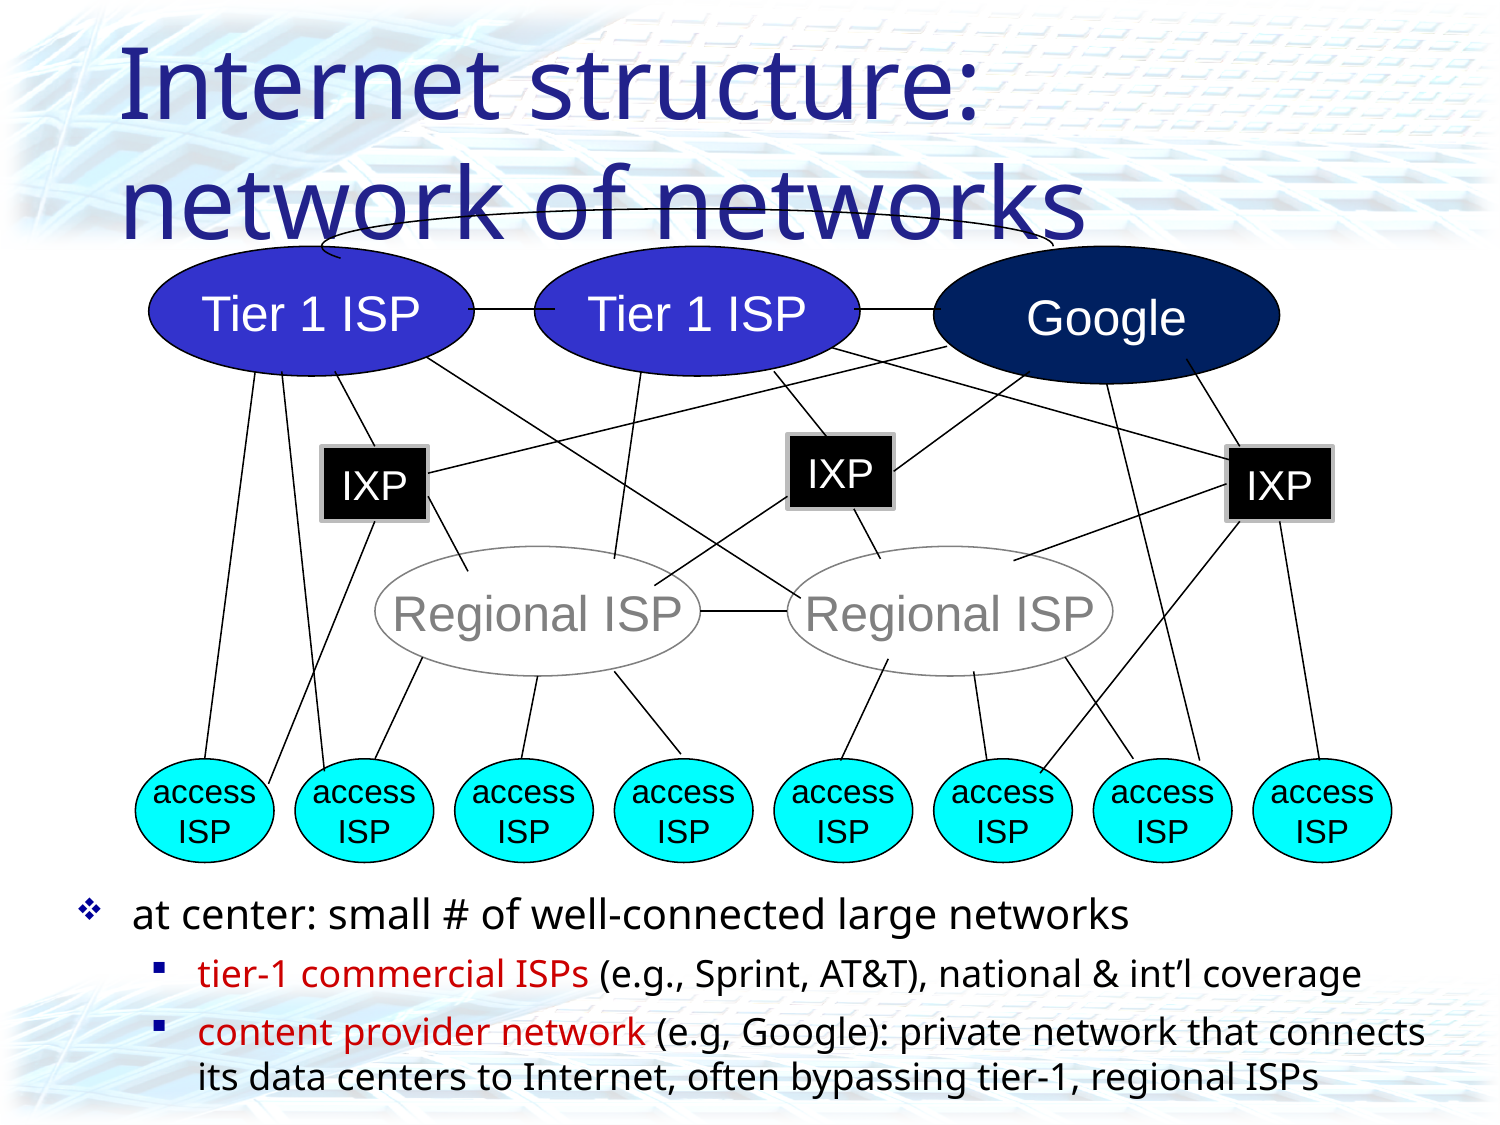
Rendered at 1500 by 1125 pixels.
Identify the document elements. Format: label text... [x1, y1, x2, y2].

title Internet structure: network of networks [103, 59, 1397, 220]
text_box at center: small # of well-connected large networks tier-1 commercial ISPs (e.g., Sprint, AT&T), national & int’l coverage content provider network (e.g, Google): private network that connects its data centers to Internet, often bypassing tier-1, regional ISPs [60, 880, 1446, 1118]
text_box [135, 208, 1392, 863]
